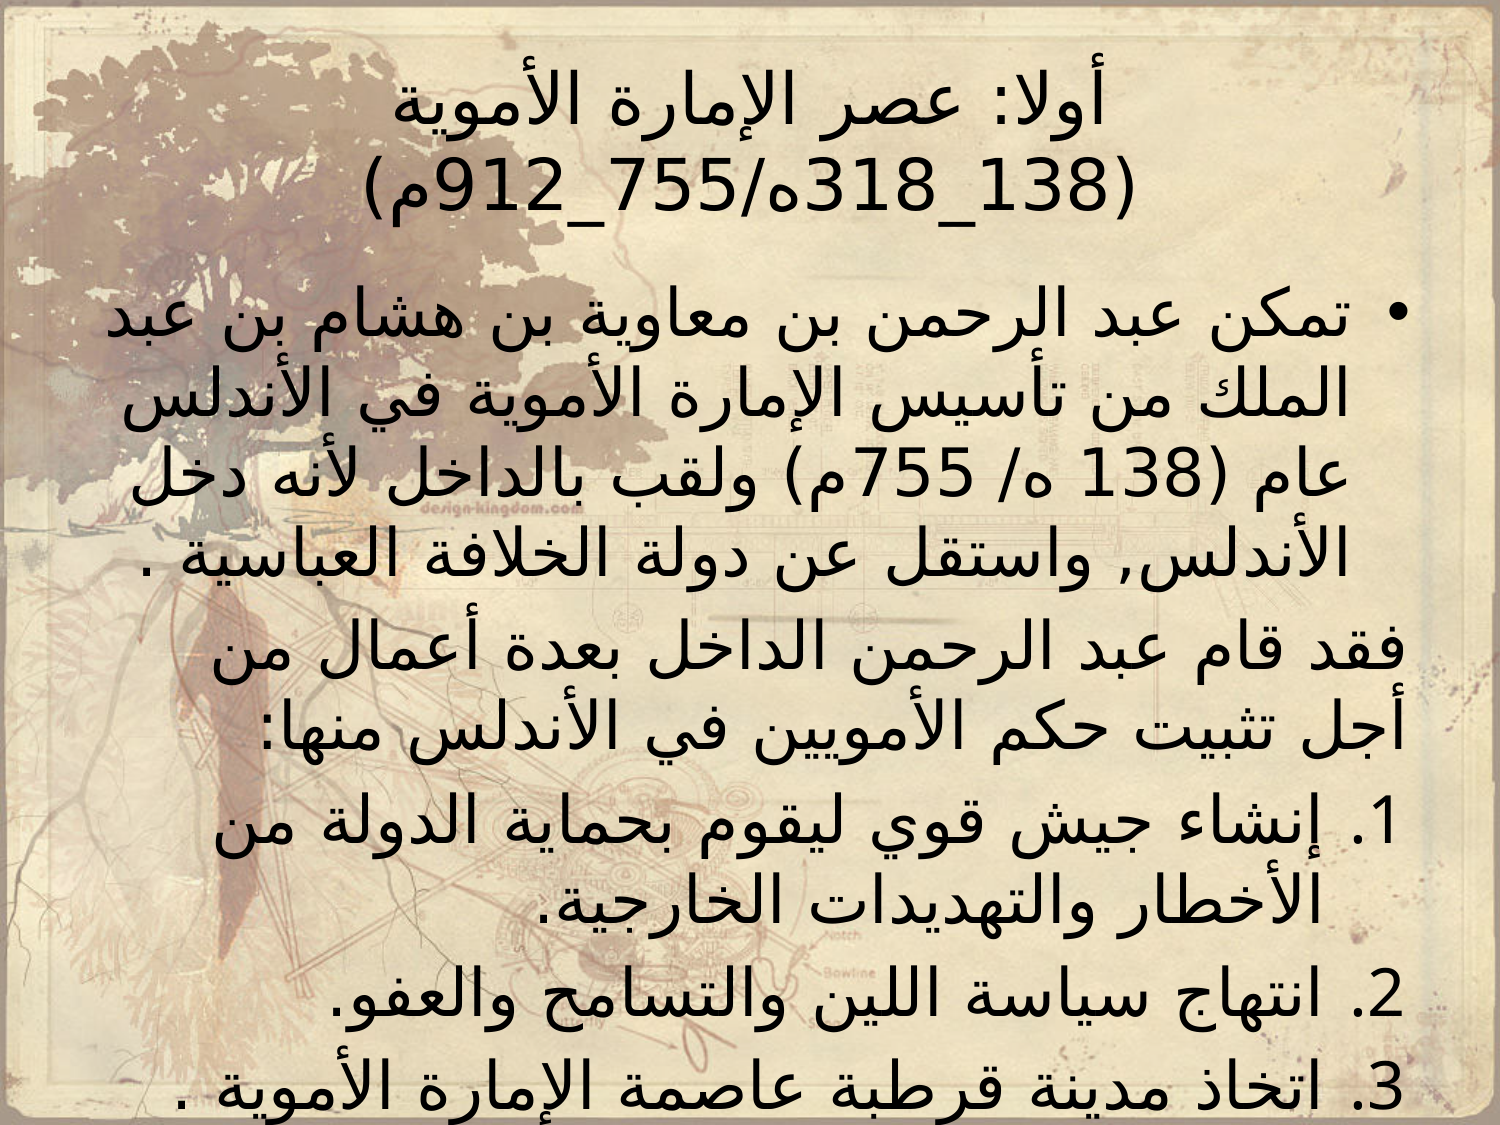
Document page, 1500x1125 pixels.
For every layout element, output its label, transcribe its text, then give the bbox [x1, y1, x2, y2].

title أولا: عصر الإمارة الأموية (138_318ه/755_912م) [75, 45, 1425, 233]
list تمكن عبد الرحمن بن معاوية بن هشام بن عبد الملك من تأسيس الإمارة الأموية في الأندلس عام (138 ه/ 755م) ولقب بالداخل لأنه دخل الأندلس, واستقل عن دولة الخلافة العباسية . فقد قام عبد الرحمن الداخل بعدة أعمال من أجل تثبيت حكم الأمويين في الأندلس منها: إنشاء جيش قوي ليقوم بحماية الدولة من الأخطار والتهديدات الخارجية. انتهاج سياسة اللين والتسامح والعفو. اتخاذ مدينة قرطبة عاصمة الإمارة الأموية . [75, 262, 1425, 1005]
